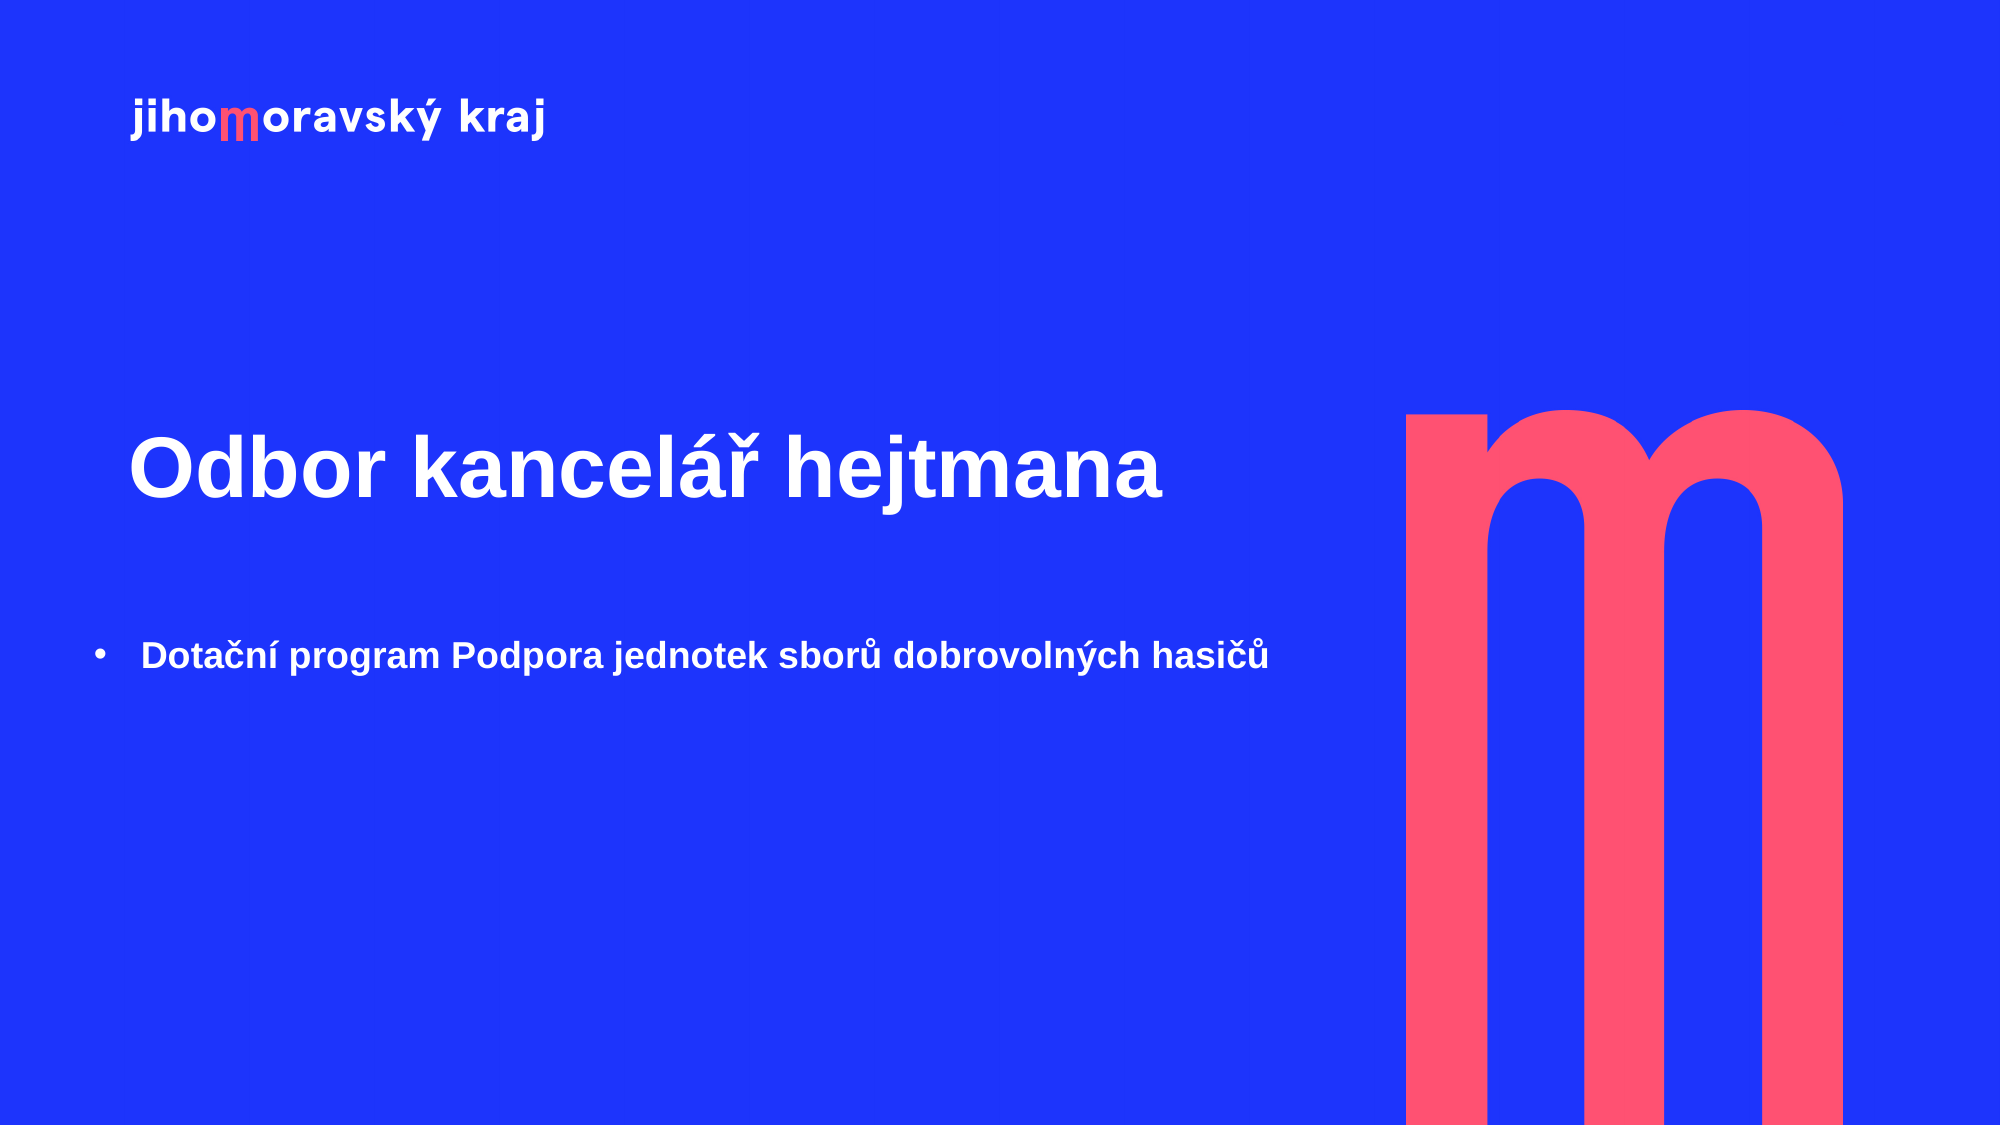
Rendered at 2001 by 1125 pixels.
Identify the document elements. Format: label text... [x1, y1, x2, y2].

picture [0, 0, 2000, 1125]
list Odbor kancelář hejtmana [113, 415, 1227, 562]
list Dotační program Podpora jednotek sborů dobrovolných hasičů [78, 562, 1411, 869]
